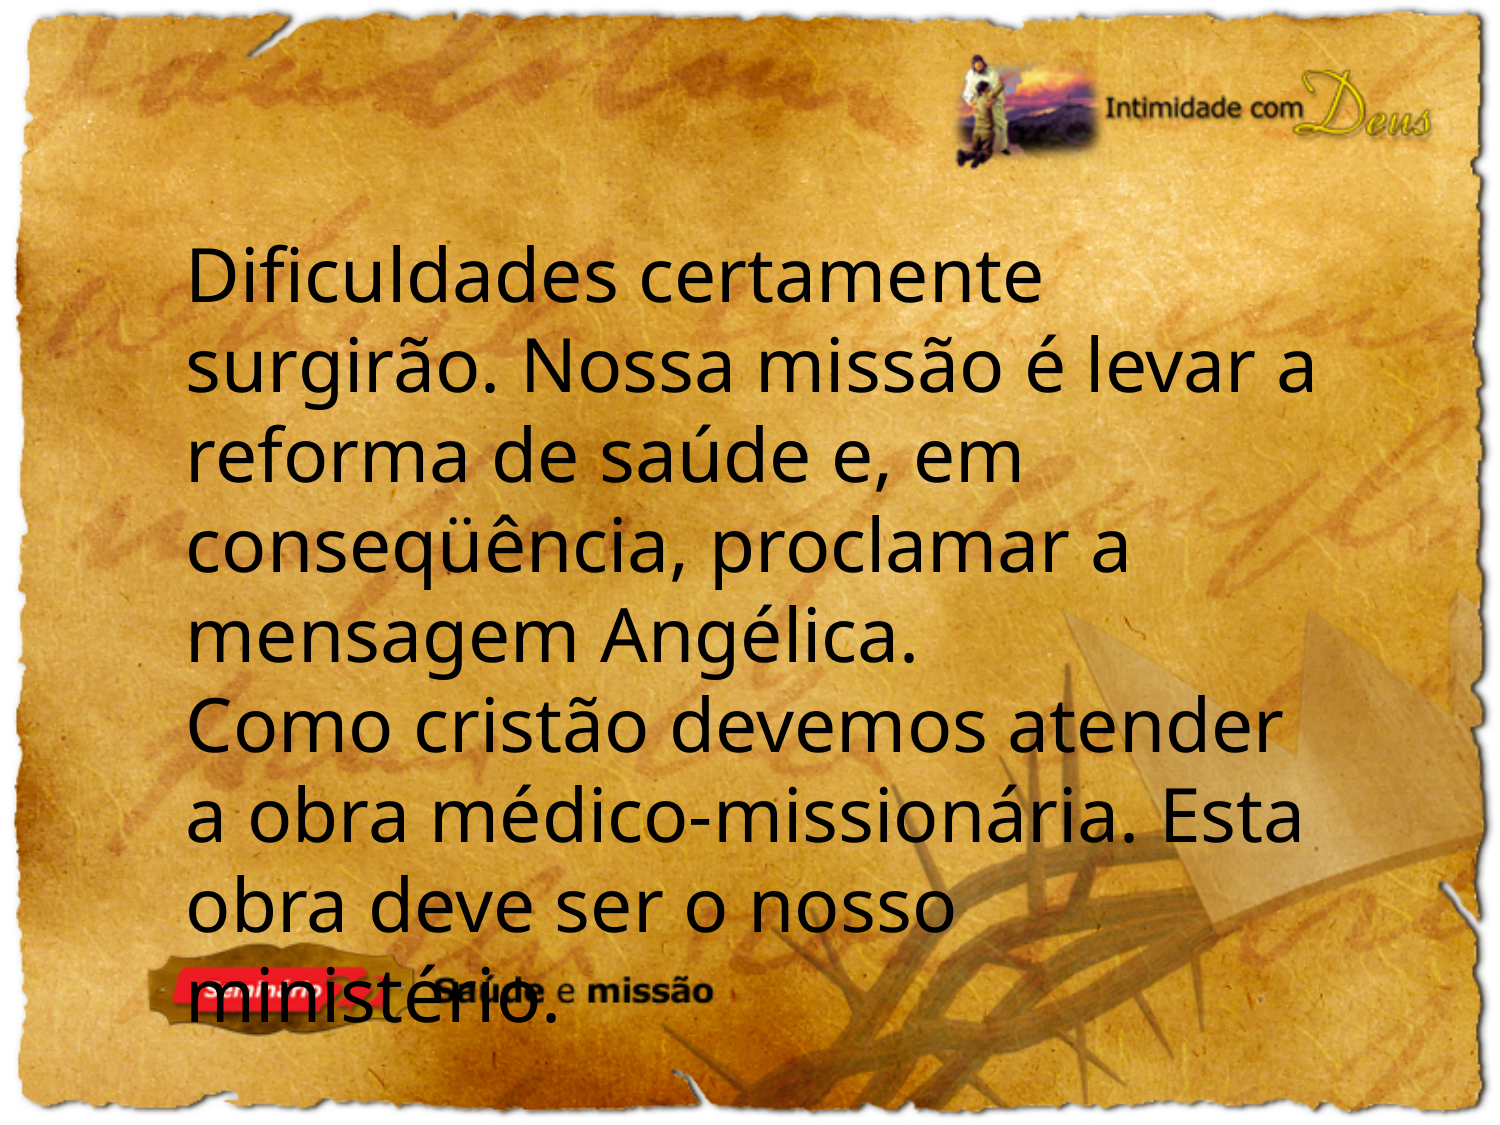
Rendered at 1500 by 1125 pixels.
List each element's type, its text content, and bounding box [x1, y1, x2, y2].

picture [0, 0, 1500, 1125]
text_box Dificuldades certamente surgirão. Nossa missão é levar a reforma de saúde e, em conseqüência, proclamar a mensagem Angélica. Como cristão devemos atender a obra médico-missionária. Esta obra deve ser o nosso ministério. [171, 219, 1341, 1045]
